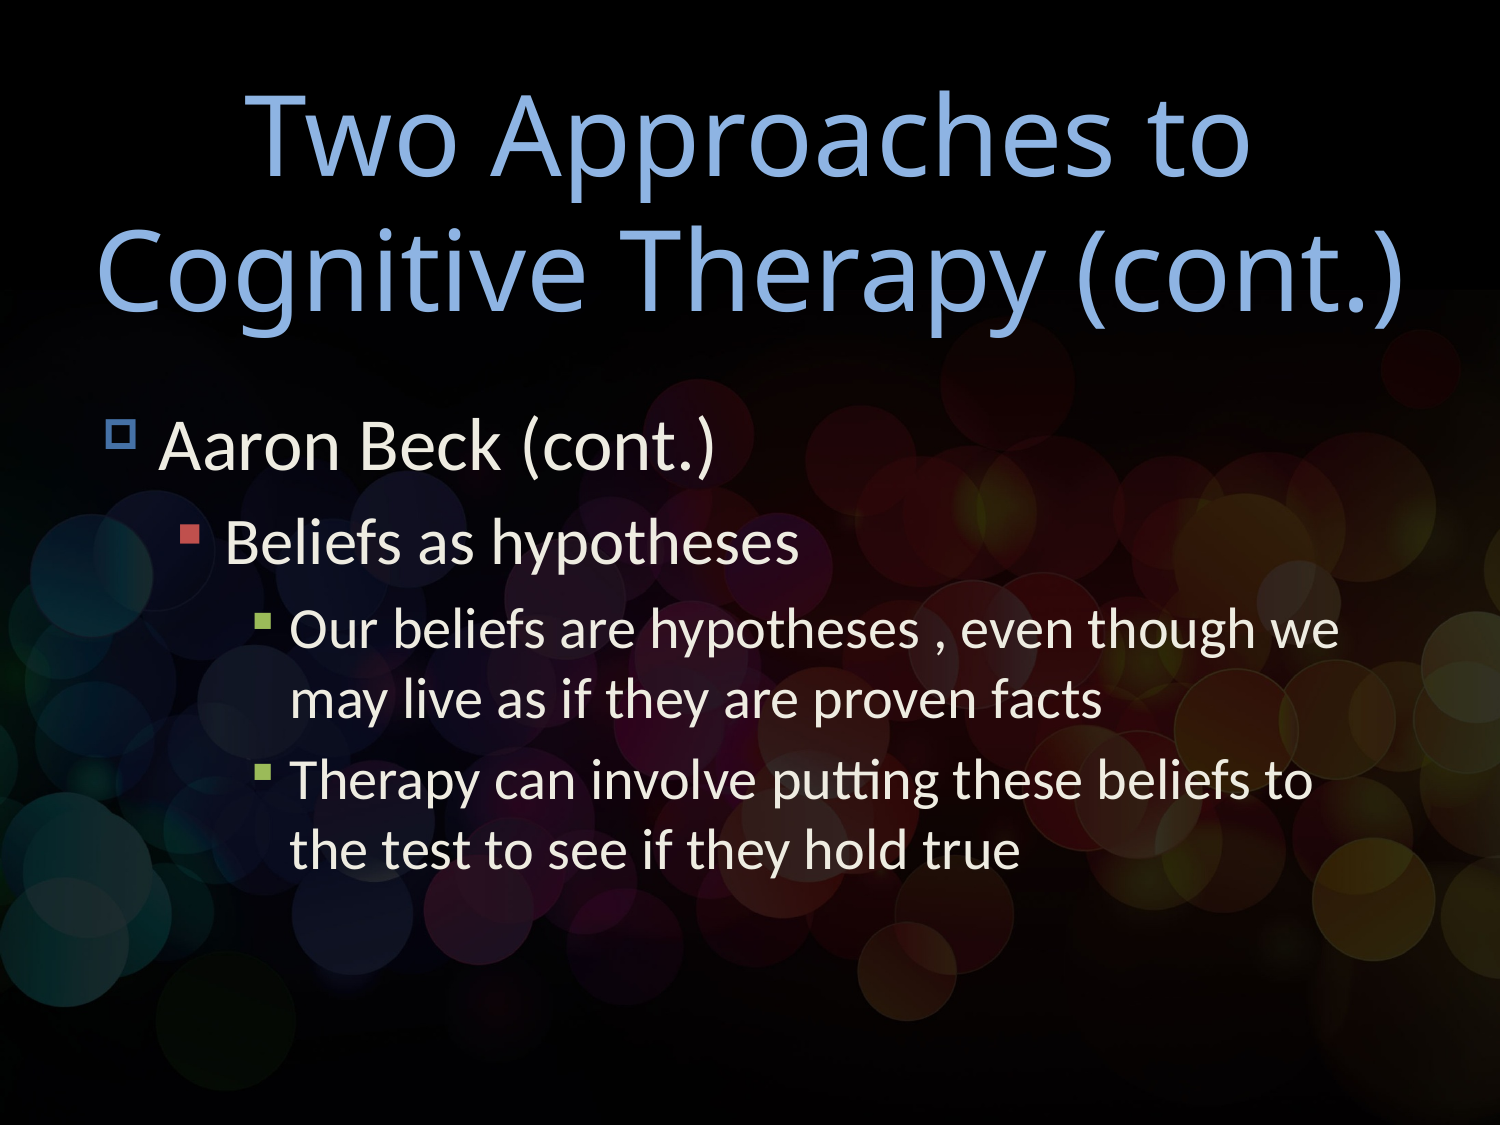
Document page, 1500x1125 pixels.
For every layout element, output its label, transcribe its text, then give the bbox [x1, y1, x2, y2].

title Two Approaches to Cognitive Therapy (cont.) [75, 105, 1425, 293]
picture [0, 0, 1500, 1125]
list Aaron Beck (cont.) Beliefs as hypotheses Our beliefs are hypotheses , even though we may live as if they are proven facts Therapy can involve putting these beliefs to the test to see if they hold true [87, 387, 1416, 1090]
